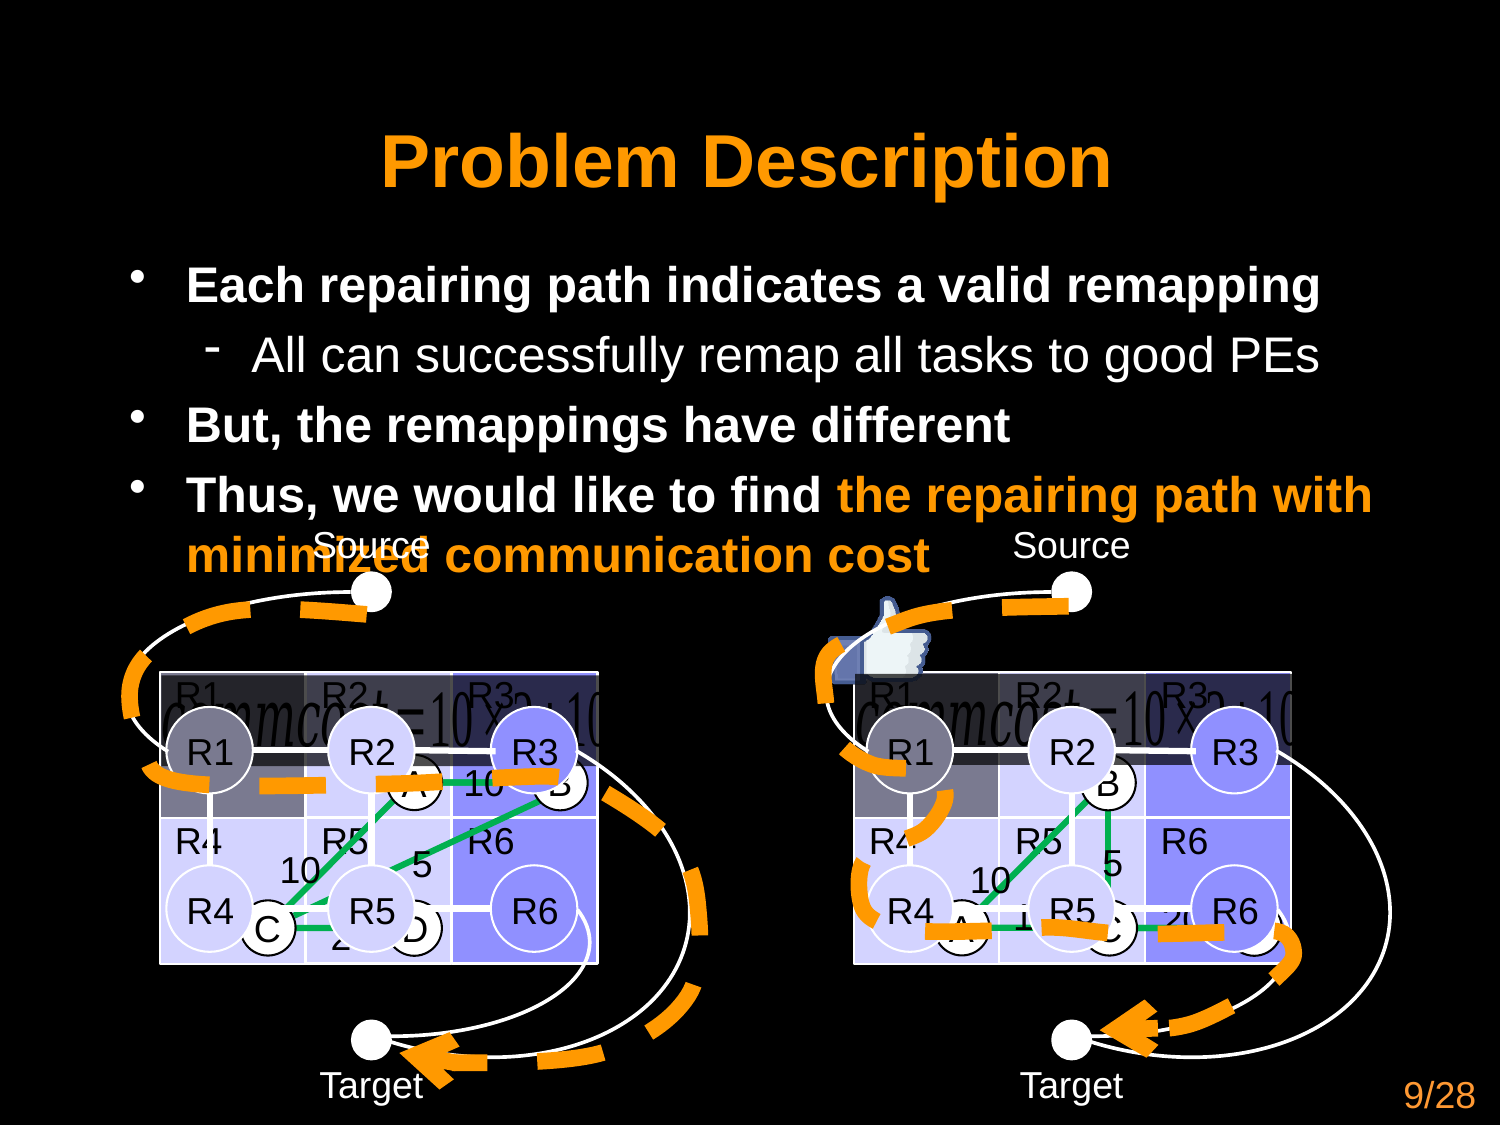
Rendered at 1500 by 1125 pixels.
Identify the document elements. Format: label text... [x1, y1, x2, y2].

slide_number 9/28 [1178, 1063, 1492, 1125]
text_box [822, 513, 1395, 1115]
title Problem Description [109, 87, 1385, 228]
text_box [125, 513, 701, 1115]
